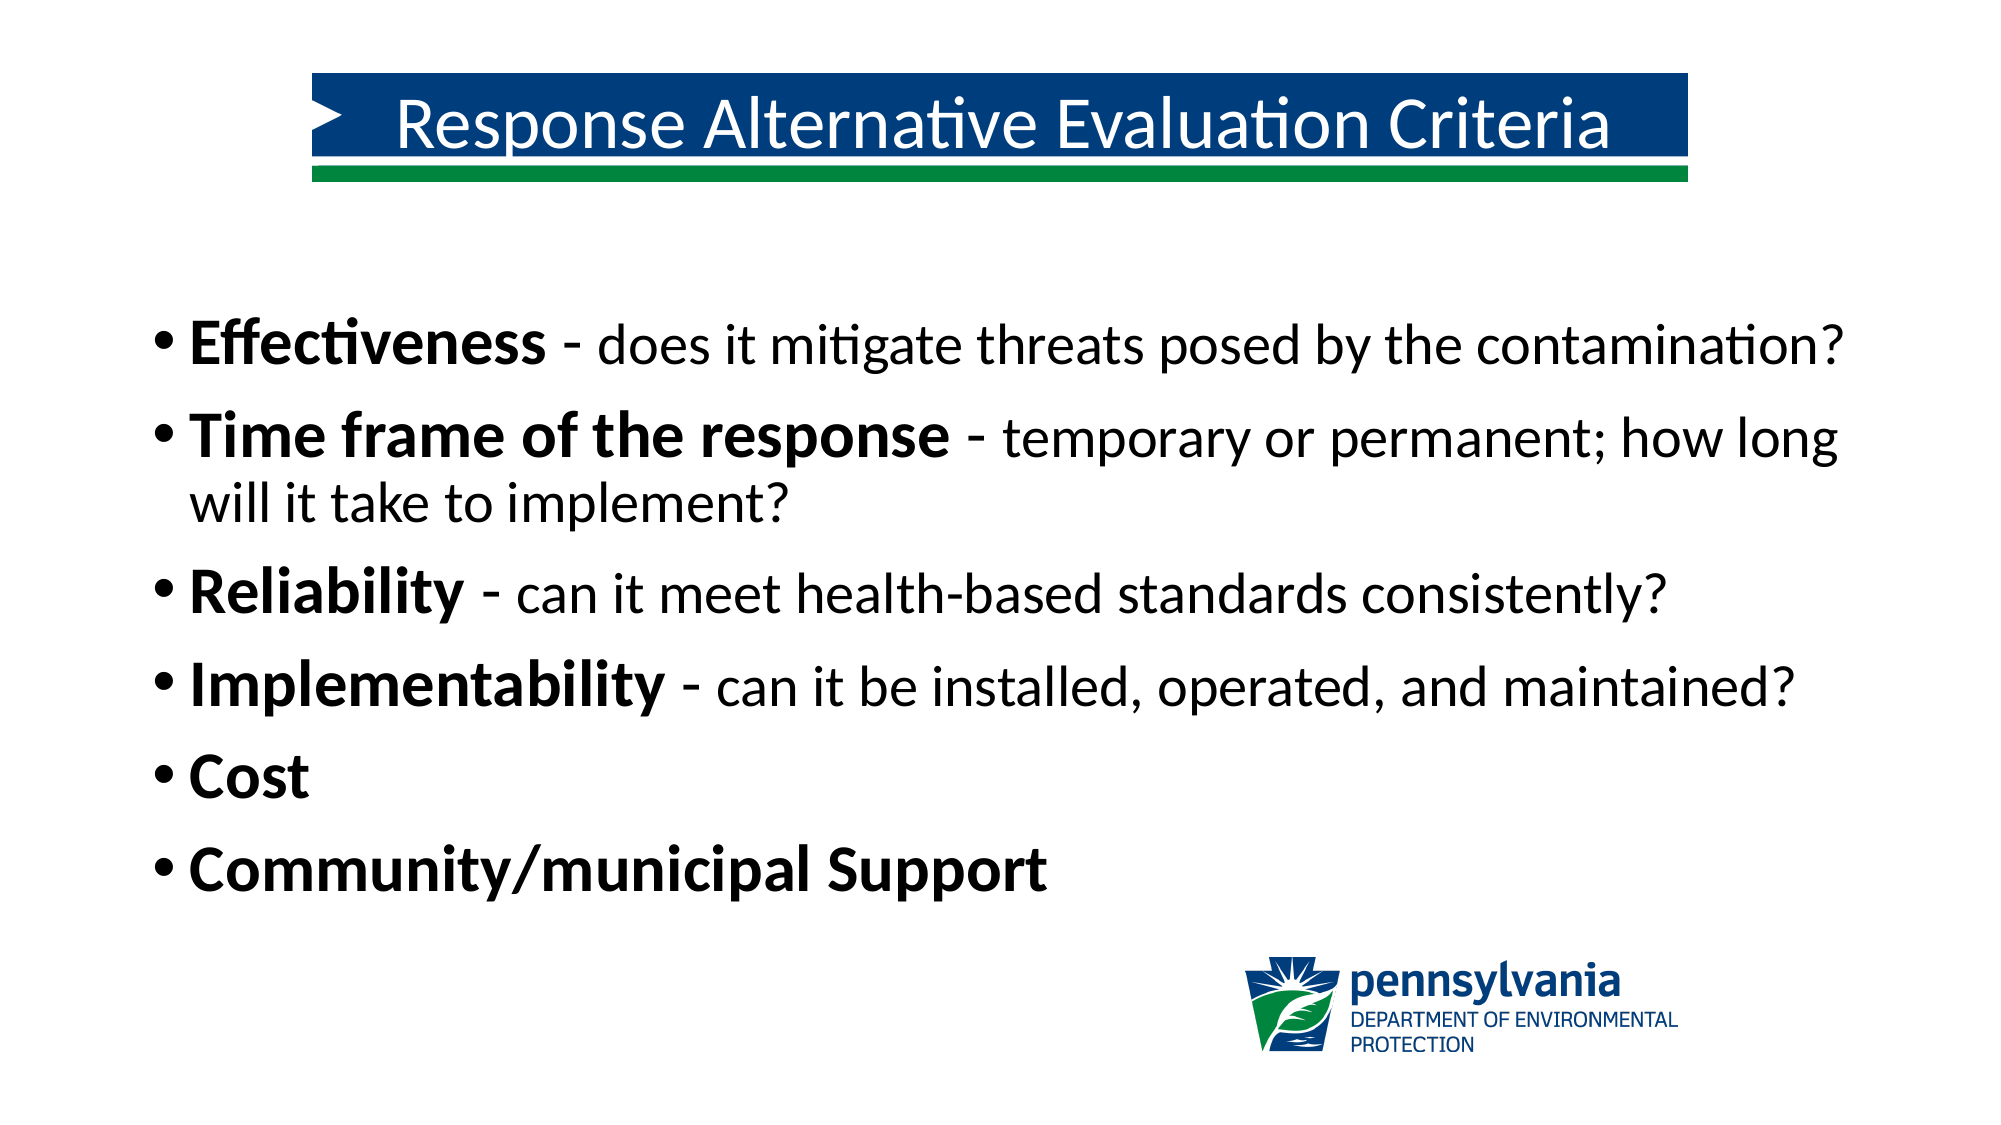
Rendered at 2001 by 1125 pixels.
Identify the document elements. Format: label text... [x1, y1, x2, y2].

picture [1244, 957, 1678, 1052]
list Effectiveness - does it mitigate threats posed by the contamination? Time frame of the response - temporary or permanent; how long will it take to implement? Reliability - can it meet health-based standards consistently? Implementability - can it be installed, operated, and maintained? Cost Community/municipal Support [137, 299, 1863, 1014]
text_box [312, 73, 1688, 182]
